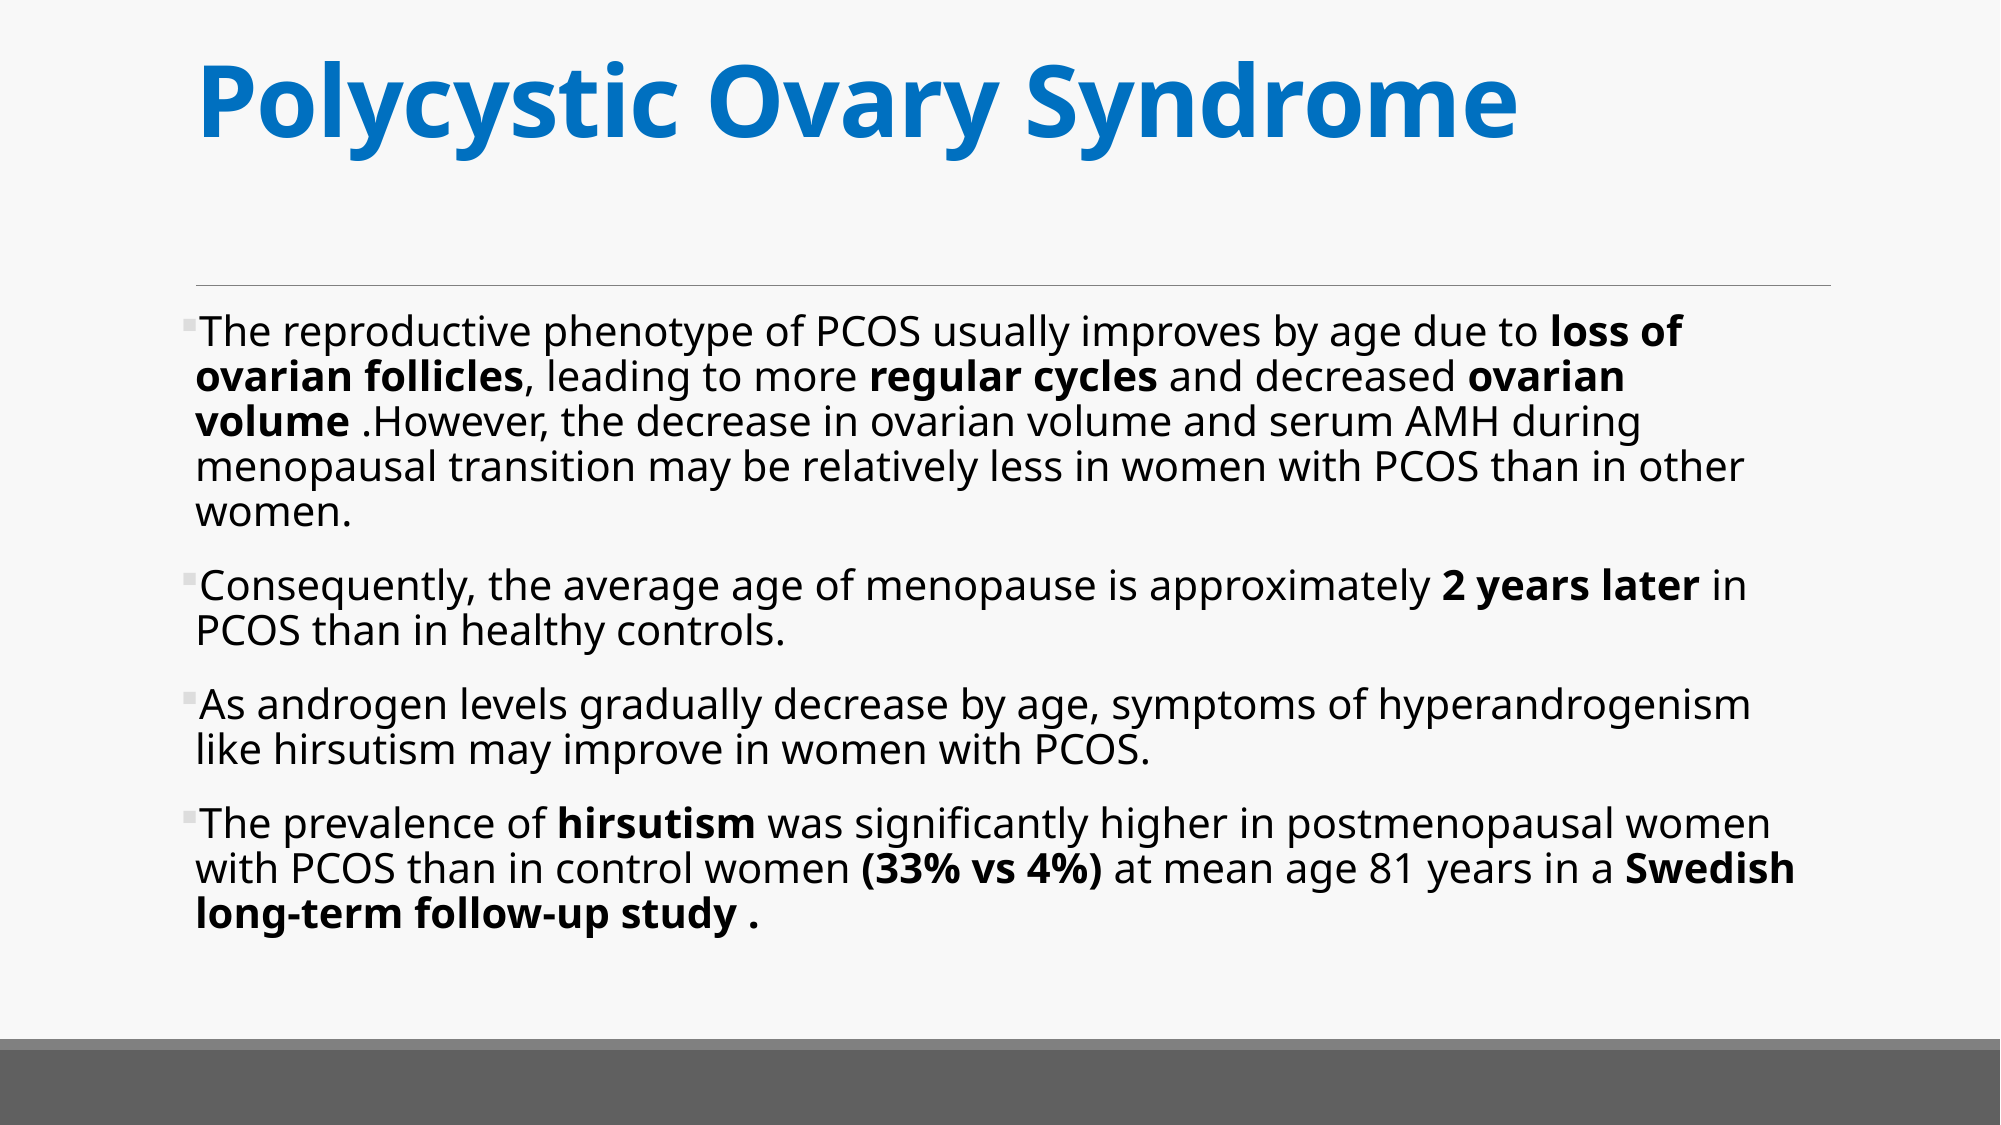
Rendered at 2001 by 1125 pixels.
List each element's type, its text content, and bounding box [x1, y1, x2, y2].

title Polycystic Ovary Syndrome [180, 47, 1830, 285]
list The reproductive phenotype of PCOS usually improves by age due to loss of ovarian follicles, leading to more regular cycles and decreased ovarian volume .However, the decrease in ovarian volume and serum AMH during menopausal transition may be relatively less in women with PCOS than in other women. Consequently, the average age of menopause is approximately 2 years later in PCOS than in healthy controls. As androgen levels gradually decrease by age, symptoms of hyperandrogenism like hirsutism may improve in women with PCOS. The prevalence of hirsutism was significantly higher in postmenopausal women with PCOS than in control women (33% vs 4%) at mean age 81 years in a Swedish long-term follow-up study . [180, 302, 1830, 963]
